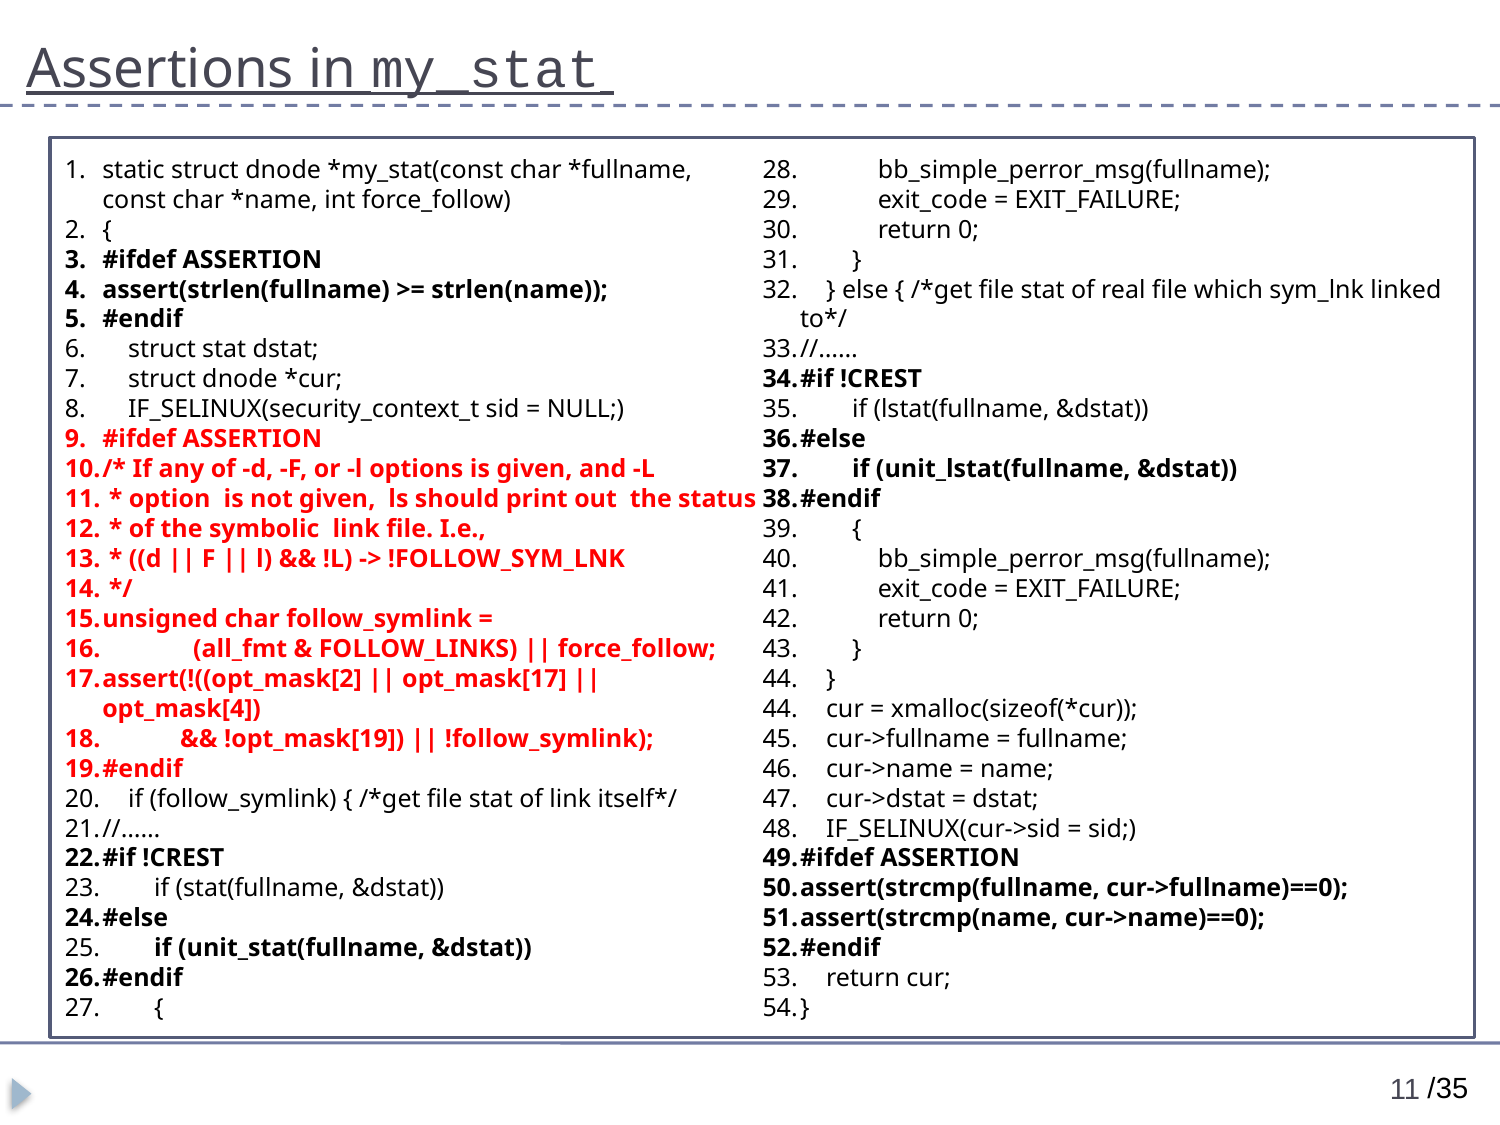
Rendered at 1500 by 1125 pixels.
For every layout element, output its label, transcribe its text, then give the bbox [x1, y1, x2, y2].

slide_number 11 [1374, 1062, 1450, 1111]
title Assertions in my_stat [11, 24, 1489, 106]
text_box static struct dnode *my_stat(const char *fullname, const char *name, int force_follow) { #ifdef ASSERTION assert(strlen(fullname) >= strlen(name)); #endif struct stat dstat; struct dnode *cur; IF_SELINUX(security_context_t sid = NULL;) #ifdef ASSERTION /* If any of -d, -F, or -l options is given, and -L * option is not given, ls should print out the status * of the symbolic link file. I.e., * ((d || F || l) && !L) -> !FOLLOW_SYM_LNK */ unsigned char follow_symlink = (all_fmt & FOLLOW_LINKS) || force_follow; assert(!((opt_mask[2] || opt_mask[17] || opt_mask[4]) && !opt_mask[19]) || !follow_symlink); #endif if (follow_symlink) { /*get file stat of link itself*/ //…… #if !CREST if (stat(fullname, &dstat)) #else if (unit_stat(fullname, &dstat)) #endif { bb_simple_perror_msg(fullname); exit_code = EXIT_FAILURE; return 0; } } else { /*get file stat of real file which sym_lnk linked to*/ //…… #if !CREST if (lstat(fullname, &dstat)) #else if (unit_lstat(fullname, &dstat)) #endif { bb_simple_perror_msg(fullname); exit_code = EXIT_FAILURE; return 0; } } cur = xmalloc(sizeof(*cur)); cur->fullname = fullname; cur->name = name; cur->dstat = dstat; IF_SELINUX(cur->sid = sid;) #ifdef ASSERTION assert(strcmp(fullname, cur->fullname)==0); assert(strcmp(name, cur->name)==0); #endif return cur; } [48, 136, 1476, 1039]
